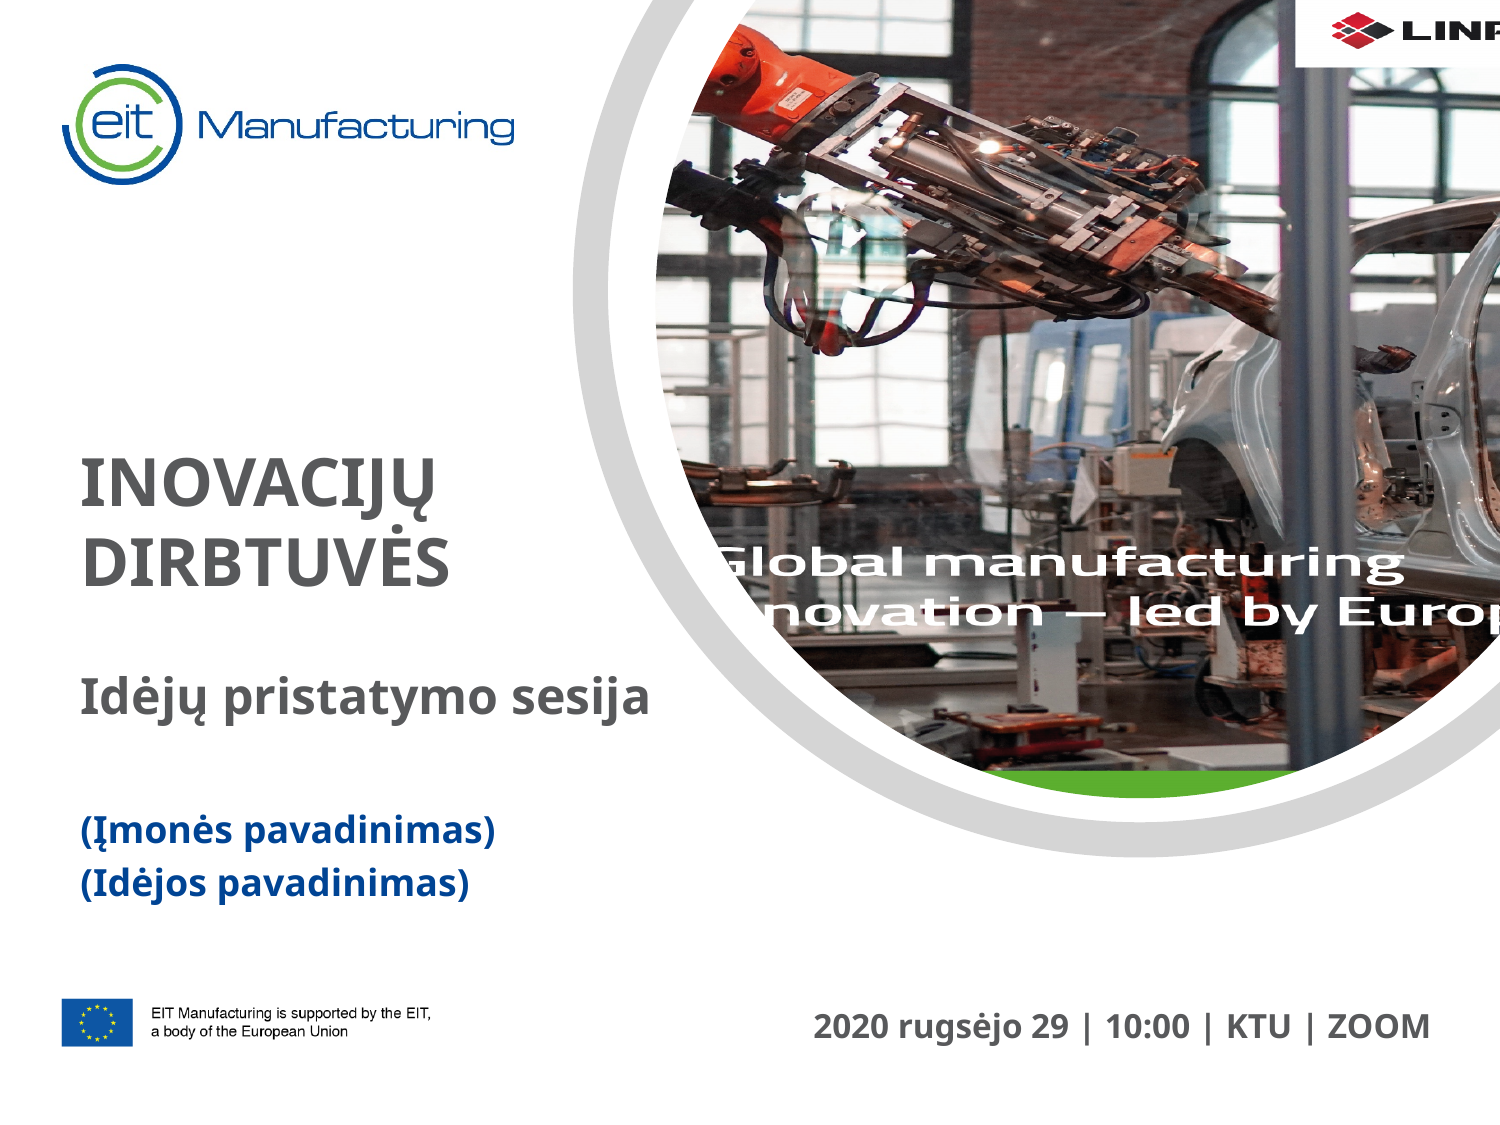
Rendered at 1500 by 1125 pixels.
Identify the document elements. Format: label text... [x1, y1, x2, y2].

picture [655, 0, 1500, 799]
list INOVACIJŲ DIRBTUVĖS [65, 432, 650, 610]
picture [61, 998, 433, 1047]
list 2020 rugsėjo 29 | 10:00 | KTU | ZOOM [561, 997, 1447, 1075]
picture [62, 64, 514, 185]
text_box (Įmonės pavadinimas) (Idėjos pavadinimas) [65, 798, 1081, 941]
text_box Idėjų pristatymo sesija [65, 656, 650, 732]
